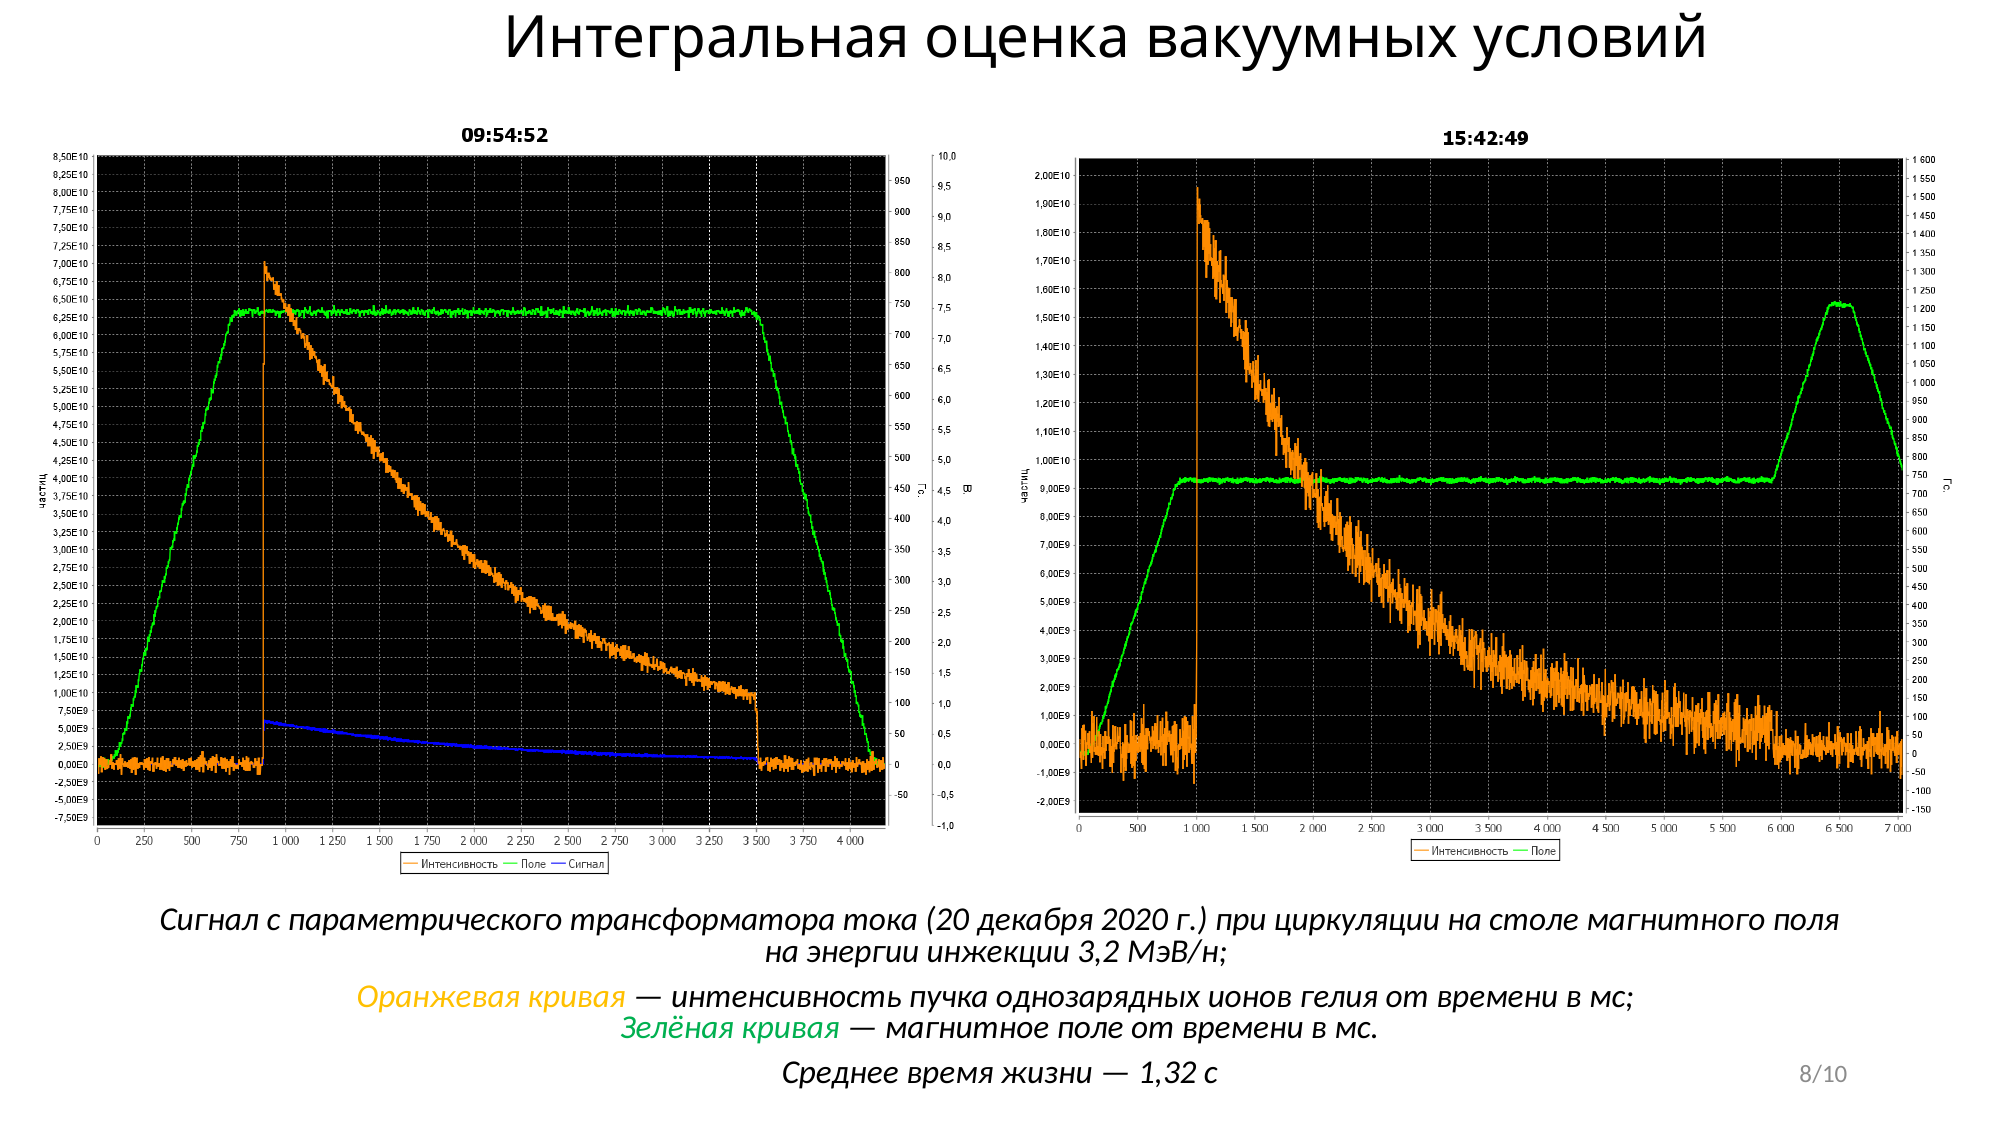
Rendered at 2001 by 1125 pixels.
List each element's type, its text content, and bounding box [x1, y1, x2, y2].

slide_number 8/10 [1412, 1042, 1863, 1103]
title Интегральная оценка вакуумных условий [488, 0, 2000, 183]
picture [31, 124, 980, 875]
list Сигнал c параметрического трансформатора тока (20 декабря 2020 г.) при циркуляции на столе магнитного поля на энергии инжекции 3,2 МэВ/н; Оранжевая кривая — интенсивность пучка однозарядных ионов гелия от времени в мс; Зелёная кривая — магнитное поле от времени в мс. Среднее время жизни — 1,32 с [137, 897, 1863, 1093]
picture [1007, 124, 1956, 861]
